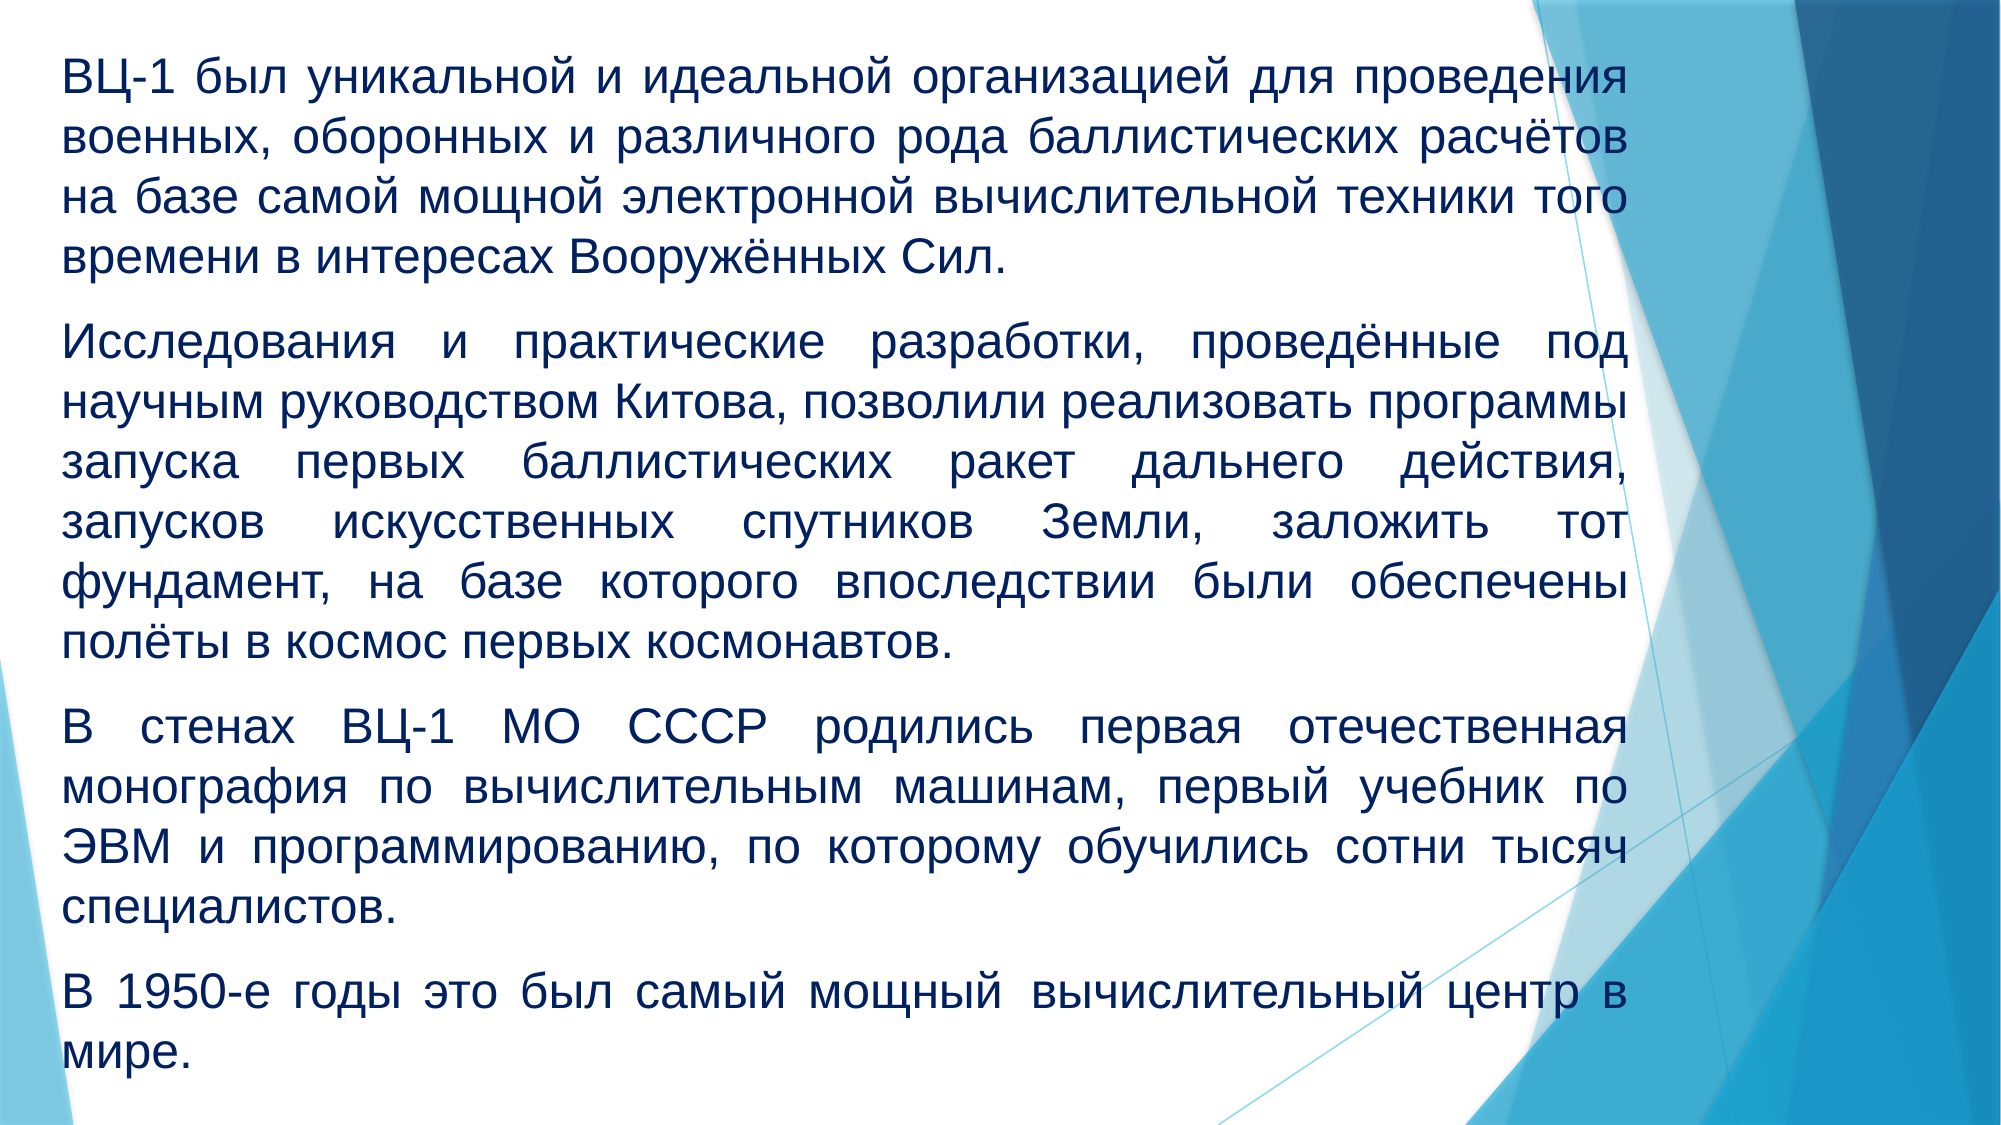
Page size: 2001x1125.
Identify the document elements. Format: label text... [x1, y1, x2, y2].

text_box ВЦ-1 был уникальной и идеальной организацией для проведения военных, оборонных и различного рода баллистических расчётов на базе самой мощной электронной вычислительной техники того времени в интересах Вооружённых Сил. Исследования и практические разработки, проведённые под научным руководством Китова, позволили реализовать программы запуска первых баллистических ракет дальнего действия, запусков искусственных спутников Земли, заложить тот фундамент, на базе которого впоследствии были обеспечены полёты в космос первых космонавтов. В стенах ВЦ-1 МО СССР родились первая отечественная монография по вычислительным машинам, первый учебник по ЭВМ и программированию, по которому обучились сотни тысяч специалистов. В 1950-е годы это был самый мощный вычислительный центр в мире. [46, 36, 1644, 1087]
